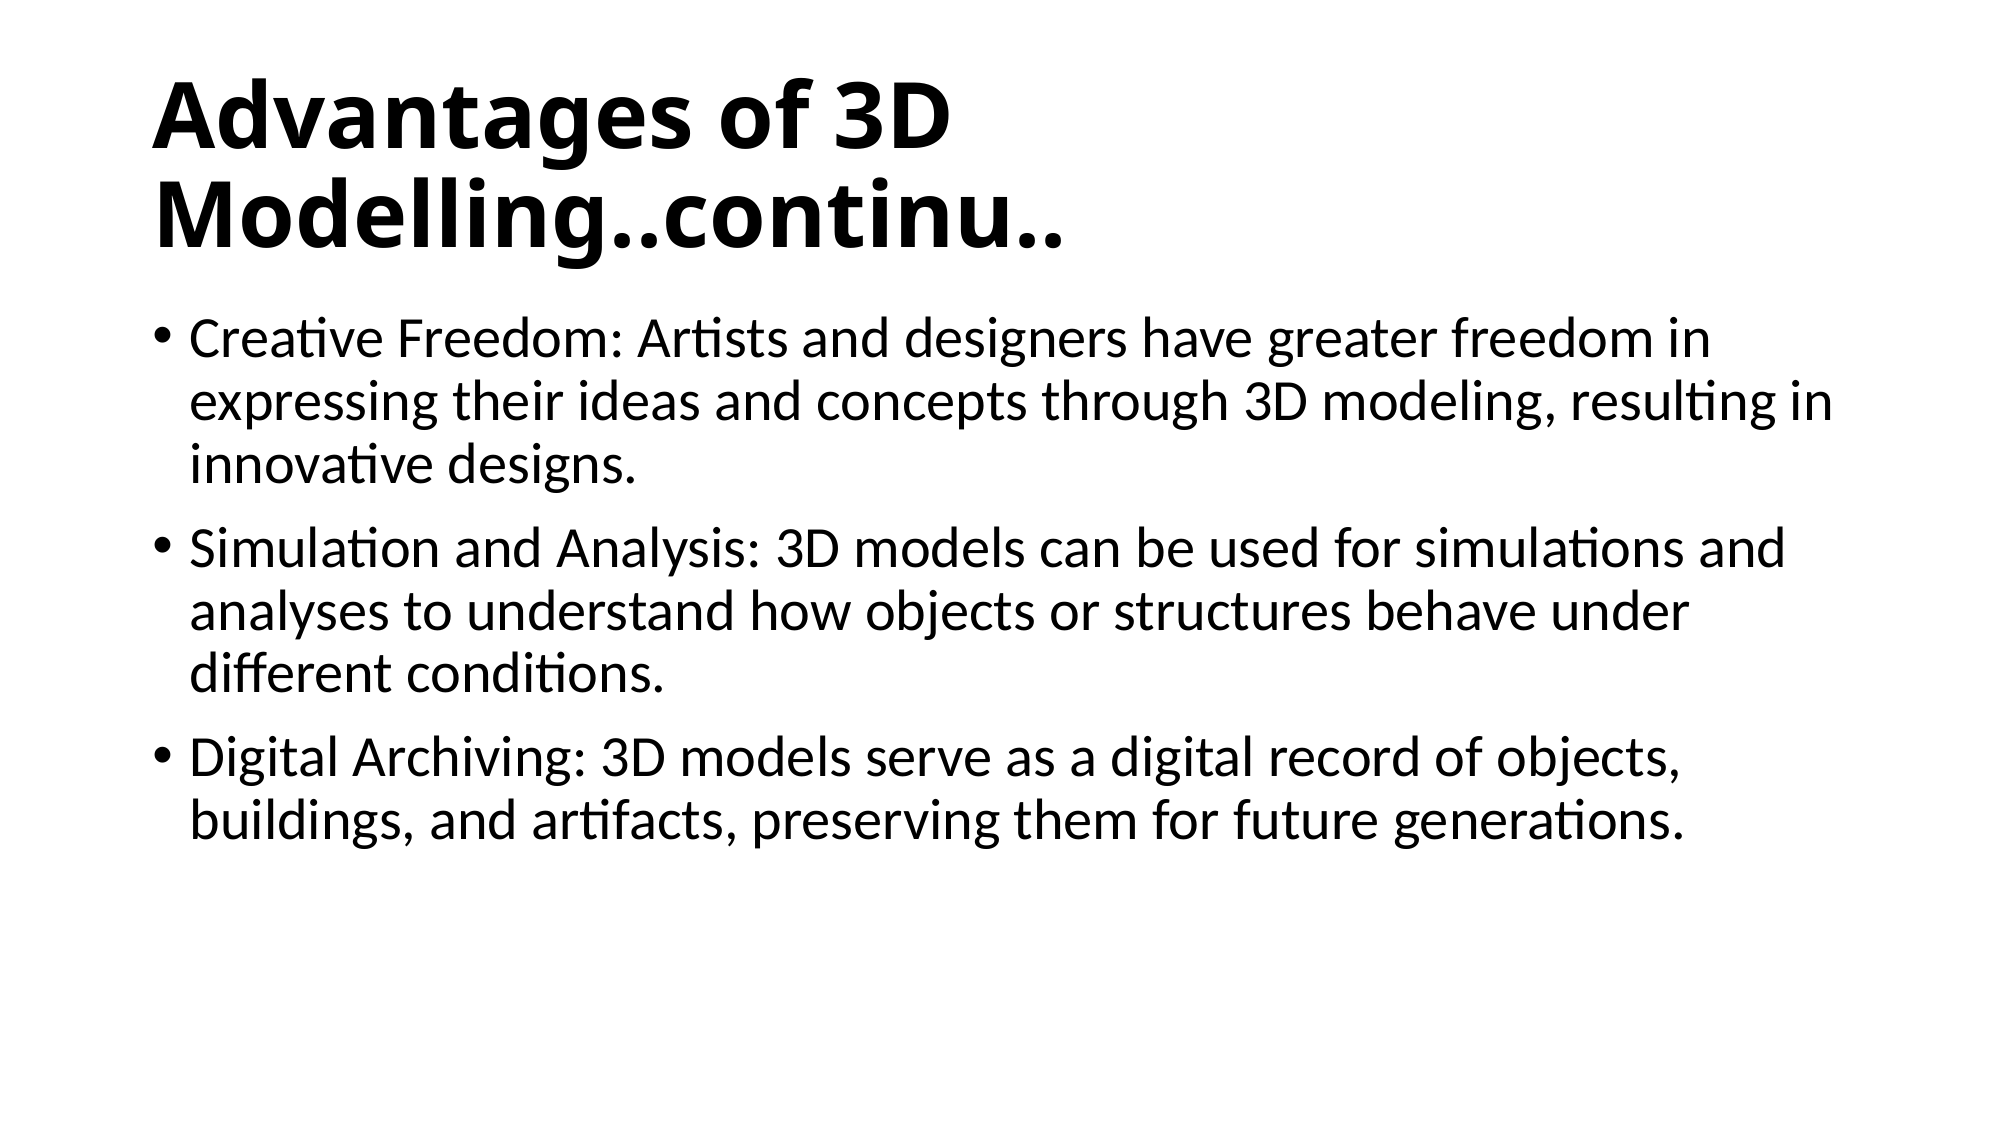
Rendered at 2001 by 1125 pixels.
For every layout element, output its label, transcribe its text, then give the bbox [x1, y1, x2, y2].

title Advantages of 3D Modelling..continu.. [137, 59, 1863, 278]
list Creative Freedom: Artists and designers have greater freedom in expressing their ideas and concepts through 3D modeling, resulting in innovative designs. Simulation and Analysis: 3D models can be used for simulations and analyses to understand how objects or structures behave under different conditions. Digital Archiving: 3D models serve as a digital record of objects, buildings, and artifacts, preserving them for future generations. [137, 299, 1863, 1014]
